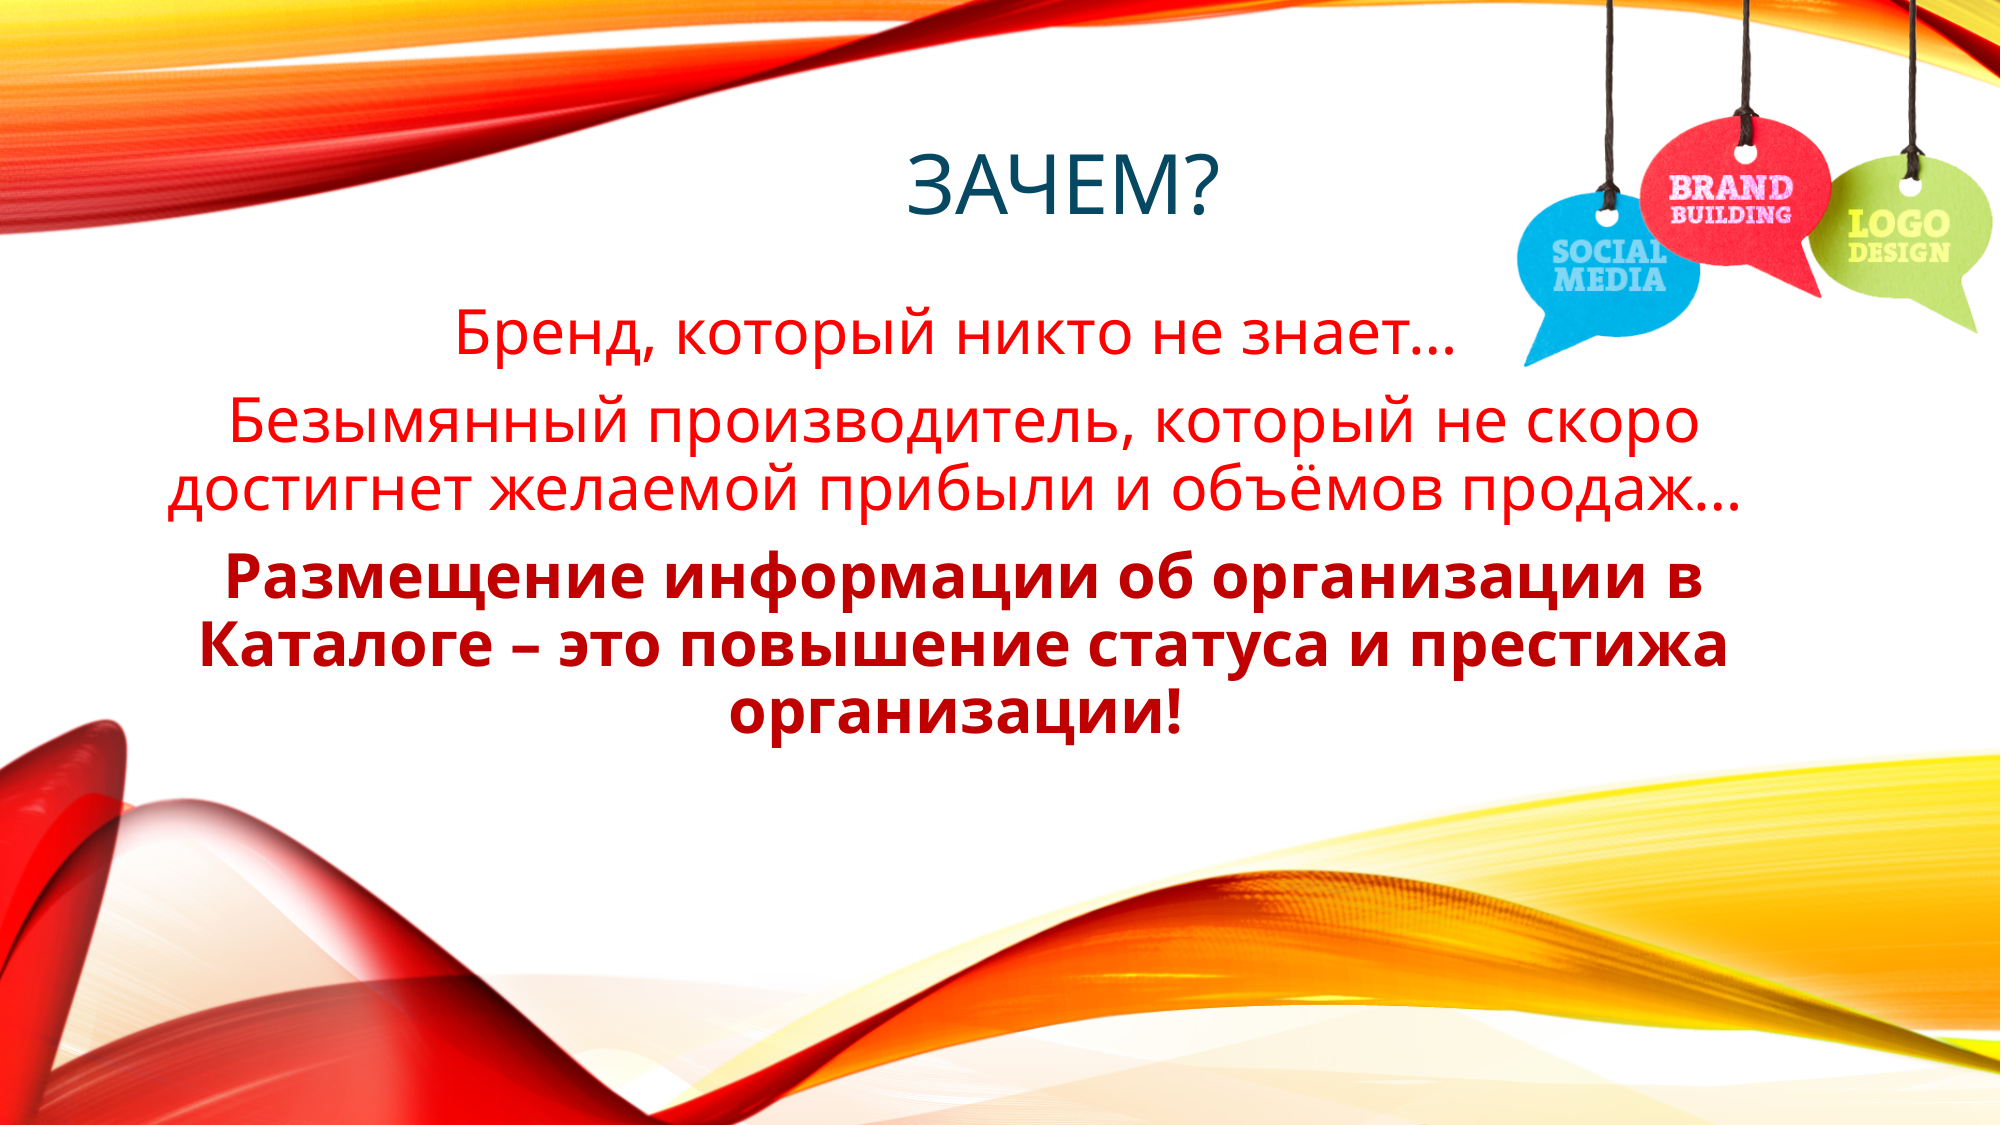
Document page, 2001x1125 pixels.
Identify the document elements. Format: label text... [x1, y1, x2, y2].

picture [0, 717, 2000, 1125]
title ЗАЧЕМ? [625, 118, 1502, 240]
picture [0, 0, 2000, 377]
subtitle Бренд, который никто не знает… Безымянный производитель, который не скоро достигнет желаемой прибыли и объёмов продаж… Размещение информации об организации в Каталоге – это повышение статуса и престижа организации! [51, 293, 1878, 783]
